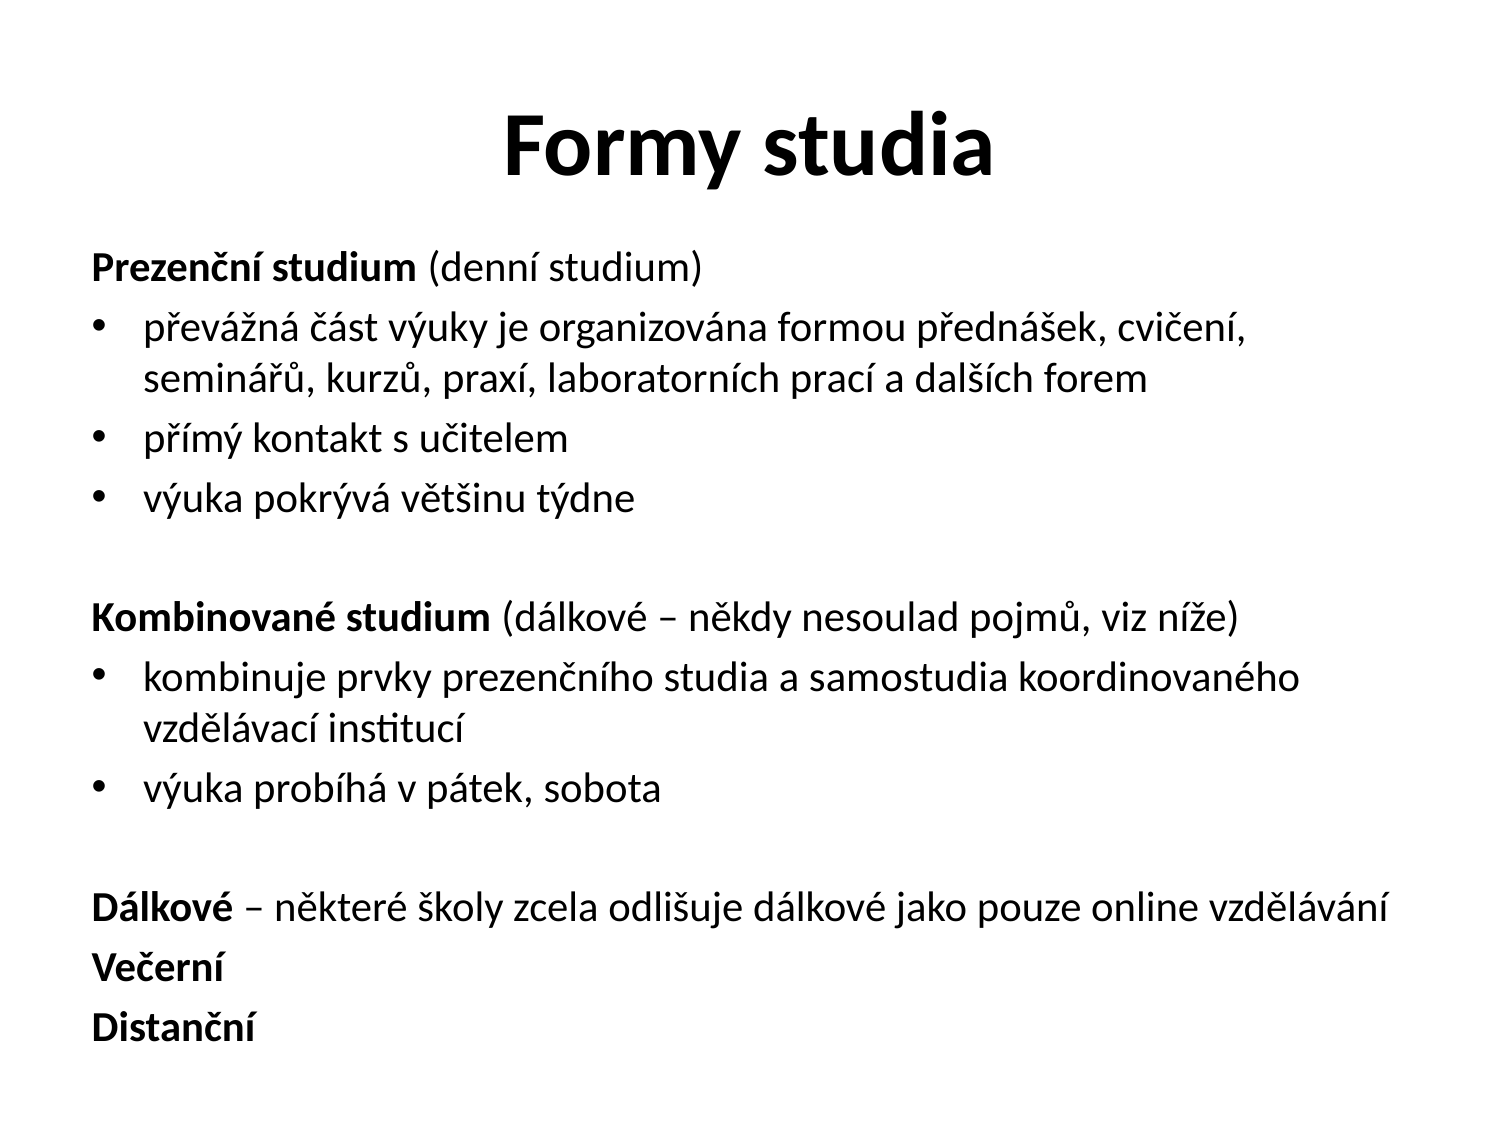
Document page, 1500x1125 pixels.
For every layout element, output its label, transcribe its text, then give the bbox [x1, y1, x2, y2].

title Formy studia [75, 45, 1425, 233]
list Prezenční studium (denní studium) převážná část výuky je organizována formou přednášek, cvičení, seminářů, kurzů, praxí, laboratorních prací a dalších forem přímý kontakt s učitelem výuka pokrývá většinu týdne Kombinované studium (dálkové – někdy nesoulad pojmů, viz níže) kombinuje prvky prezenčního studia a samostudia koordinovaného vzdělávací institucí výuka probíhá v pátek, sobota Dálkové – některé školy zcela odlišuje dálkové jako pouze online vzdělávání Večerní Distanční [76, 231, 1437, 1076]
